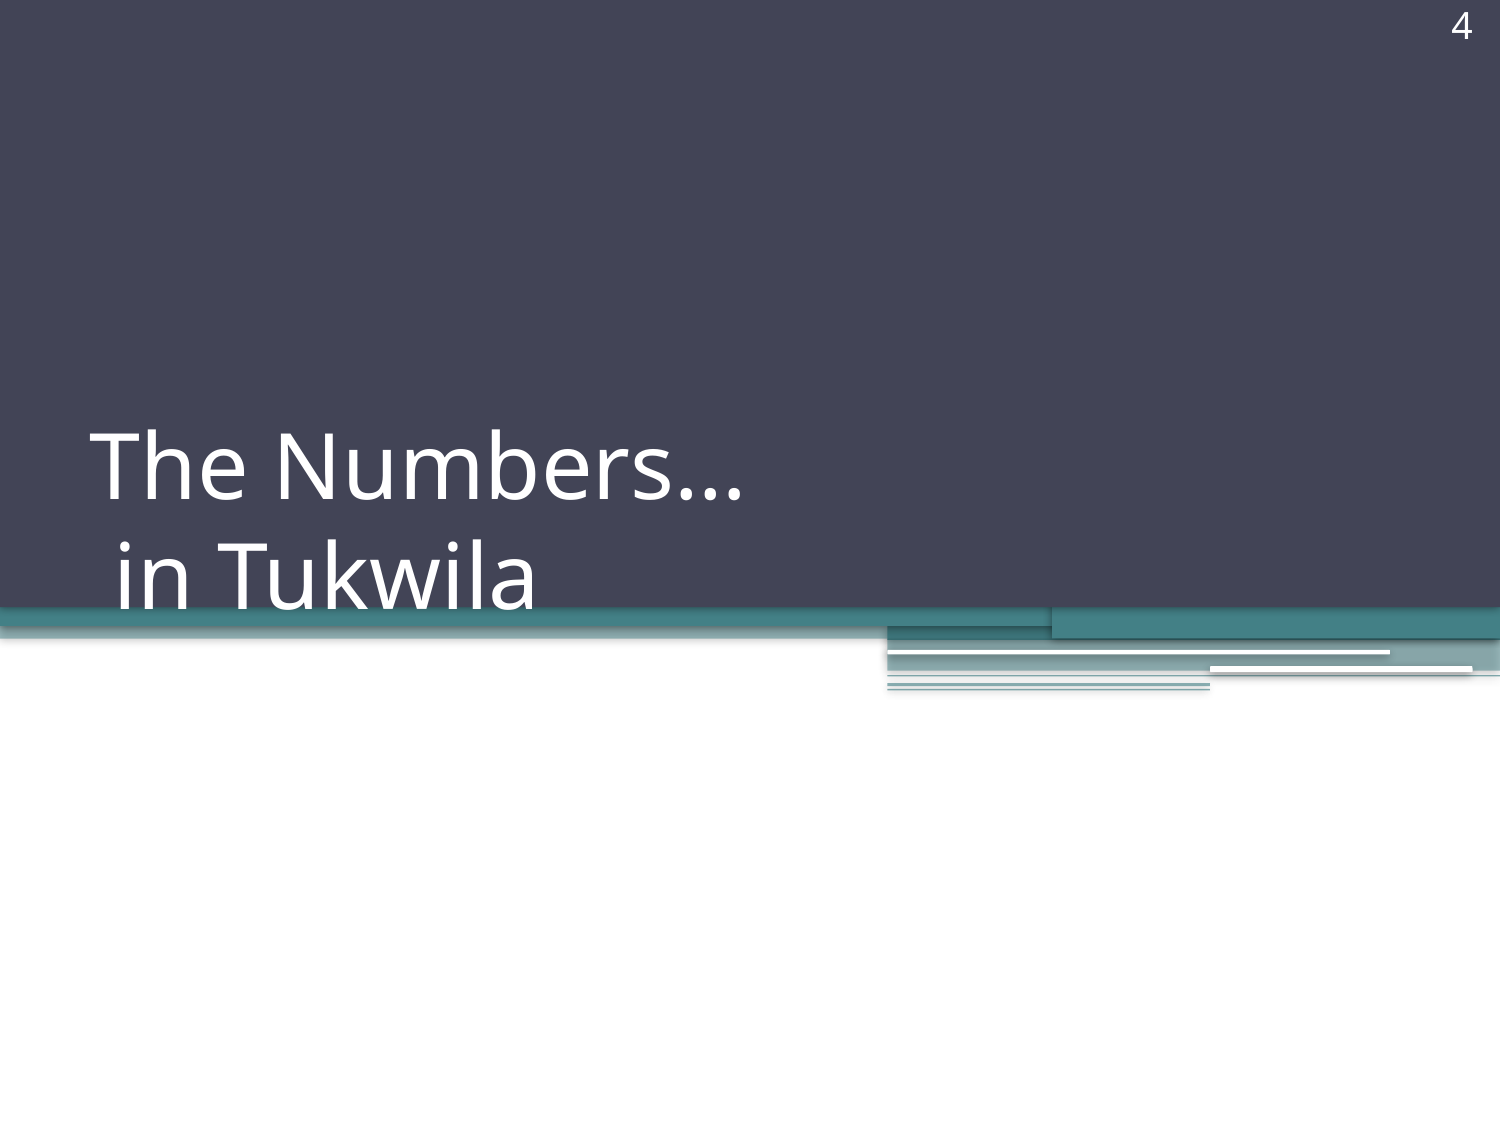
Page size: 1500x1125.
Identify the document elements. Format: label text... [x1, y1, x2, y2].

title The Numbers… in Tukwila [75, 394, 1463, 636]
slide_number 4 [1364, 0, 1488, 61]
footer [887, 689, 1100, 765]
